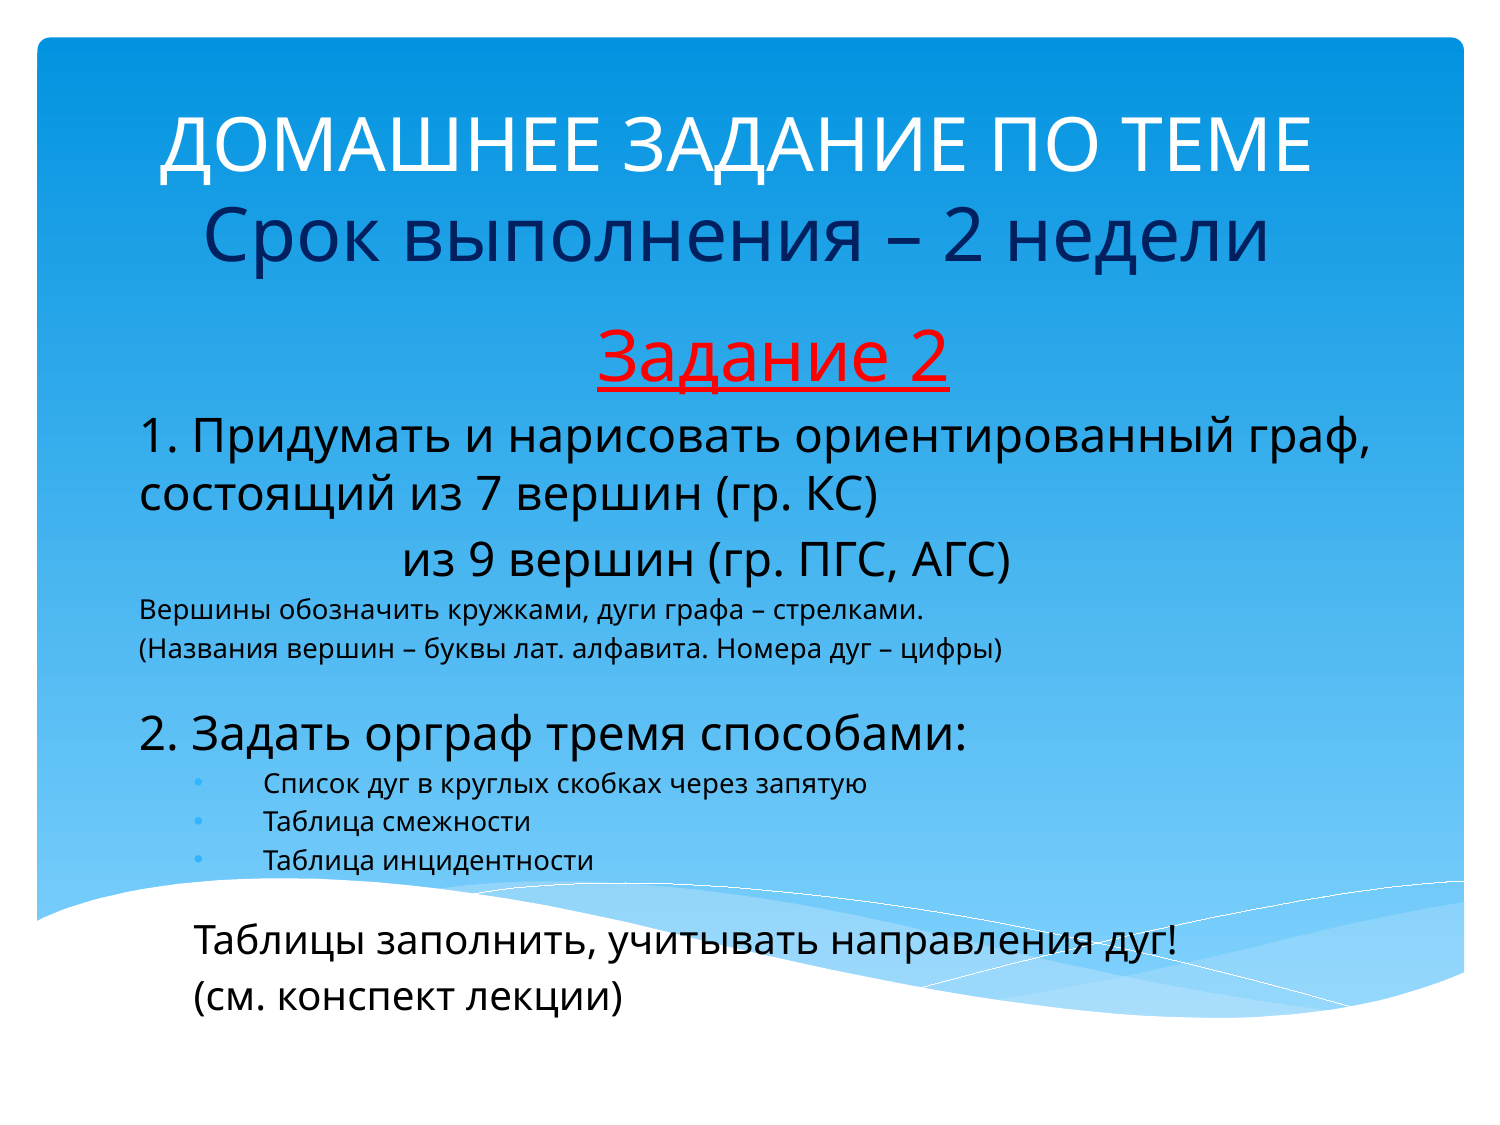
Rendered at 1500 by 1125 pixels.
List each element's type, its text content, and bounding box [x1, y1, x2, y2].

text_box ДОМАШНЕЕ ЗАДАНИЕ ПО ТЕМЕ Срок выполнения – 2 недели [100, 42, 1376, 284]
subtitle Задание 2 1. Придумать и нарисовать ориентированный граф, состоящий из 7 вершин (гр. КС) из 9 вершин (гр. ПГС, АГС) Вершины обозначить кружками, дуги графа – стрелками. (Названия вершин – буквы лат. алфавита. Номера дуг – цифры) 2. Задать орграф тремя способами: Список дуг в круглых скобках через запятую Таблица смежности Таблица инцидентности Таблицы заполнить, учитывать направления дуг! (см. конспект лекции) [123, 302, 1424, 1036]
